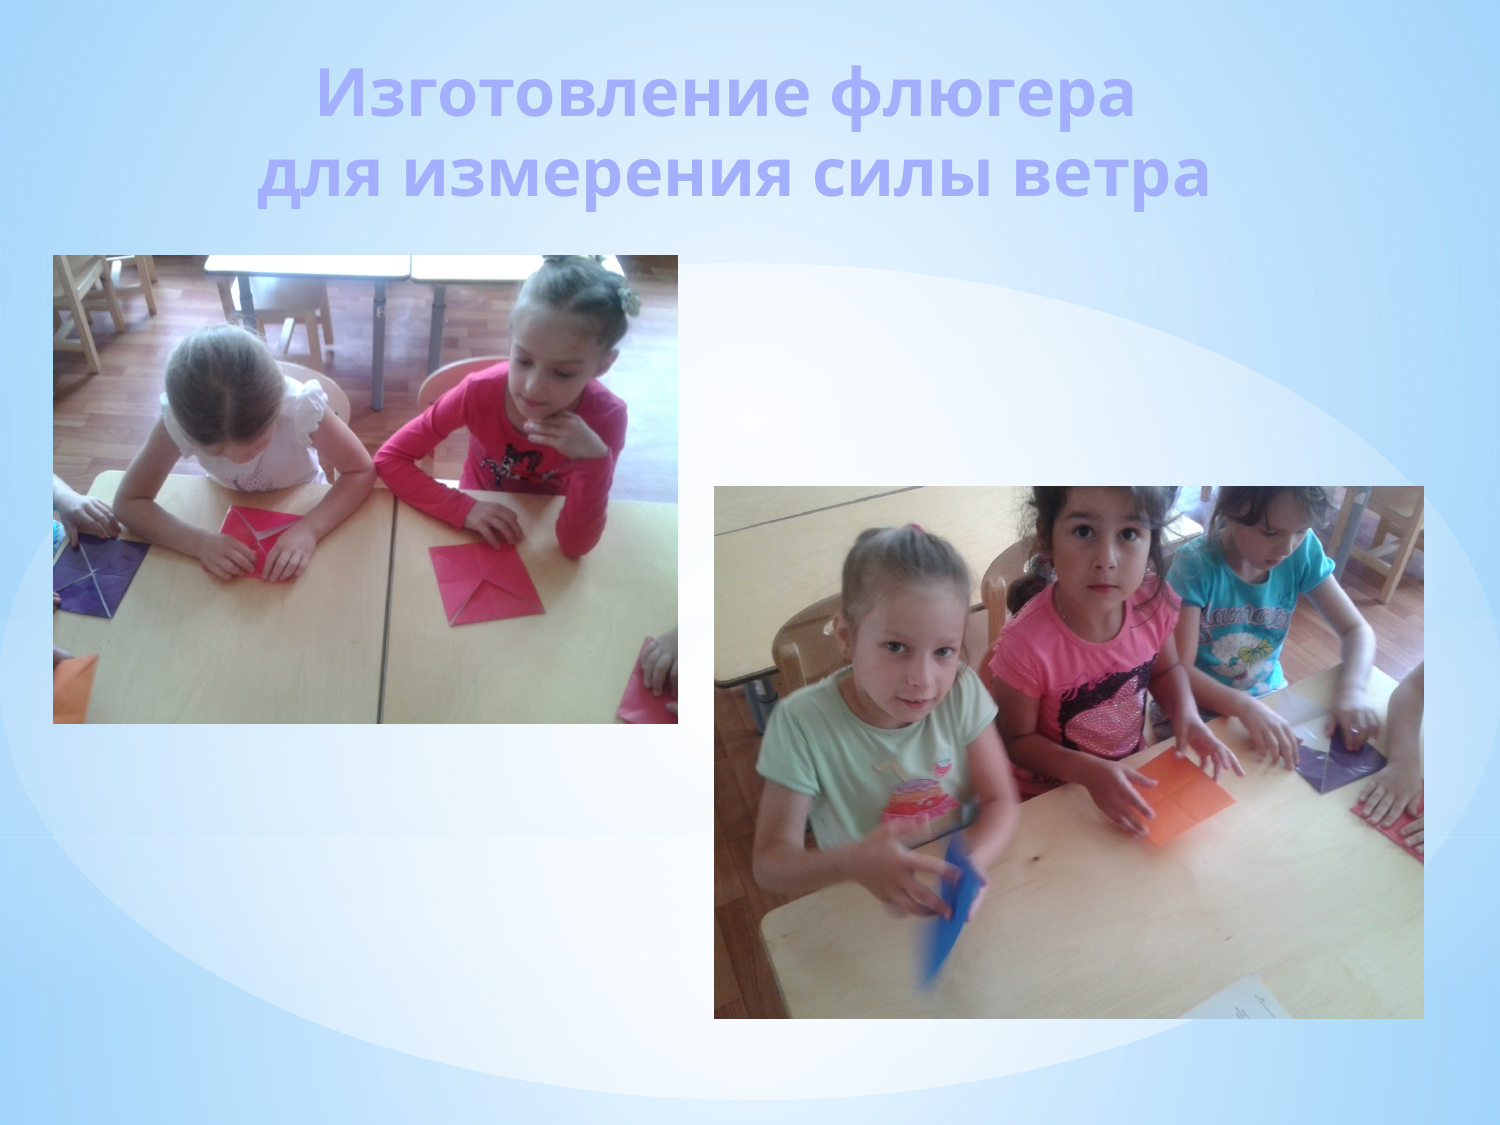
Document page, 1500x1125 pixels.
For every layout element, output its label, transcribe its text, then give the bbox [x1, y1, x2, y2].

picture [52, 255, 678, 724]
picture [714, 486, 1424, 1019]
text_box Изготовление флюгера для измерения силы ветра [242, 42, 1229, 218]
